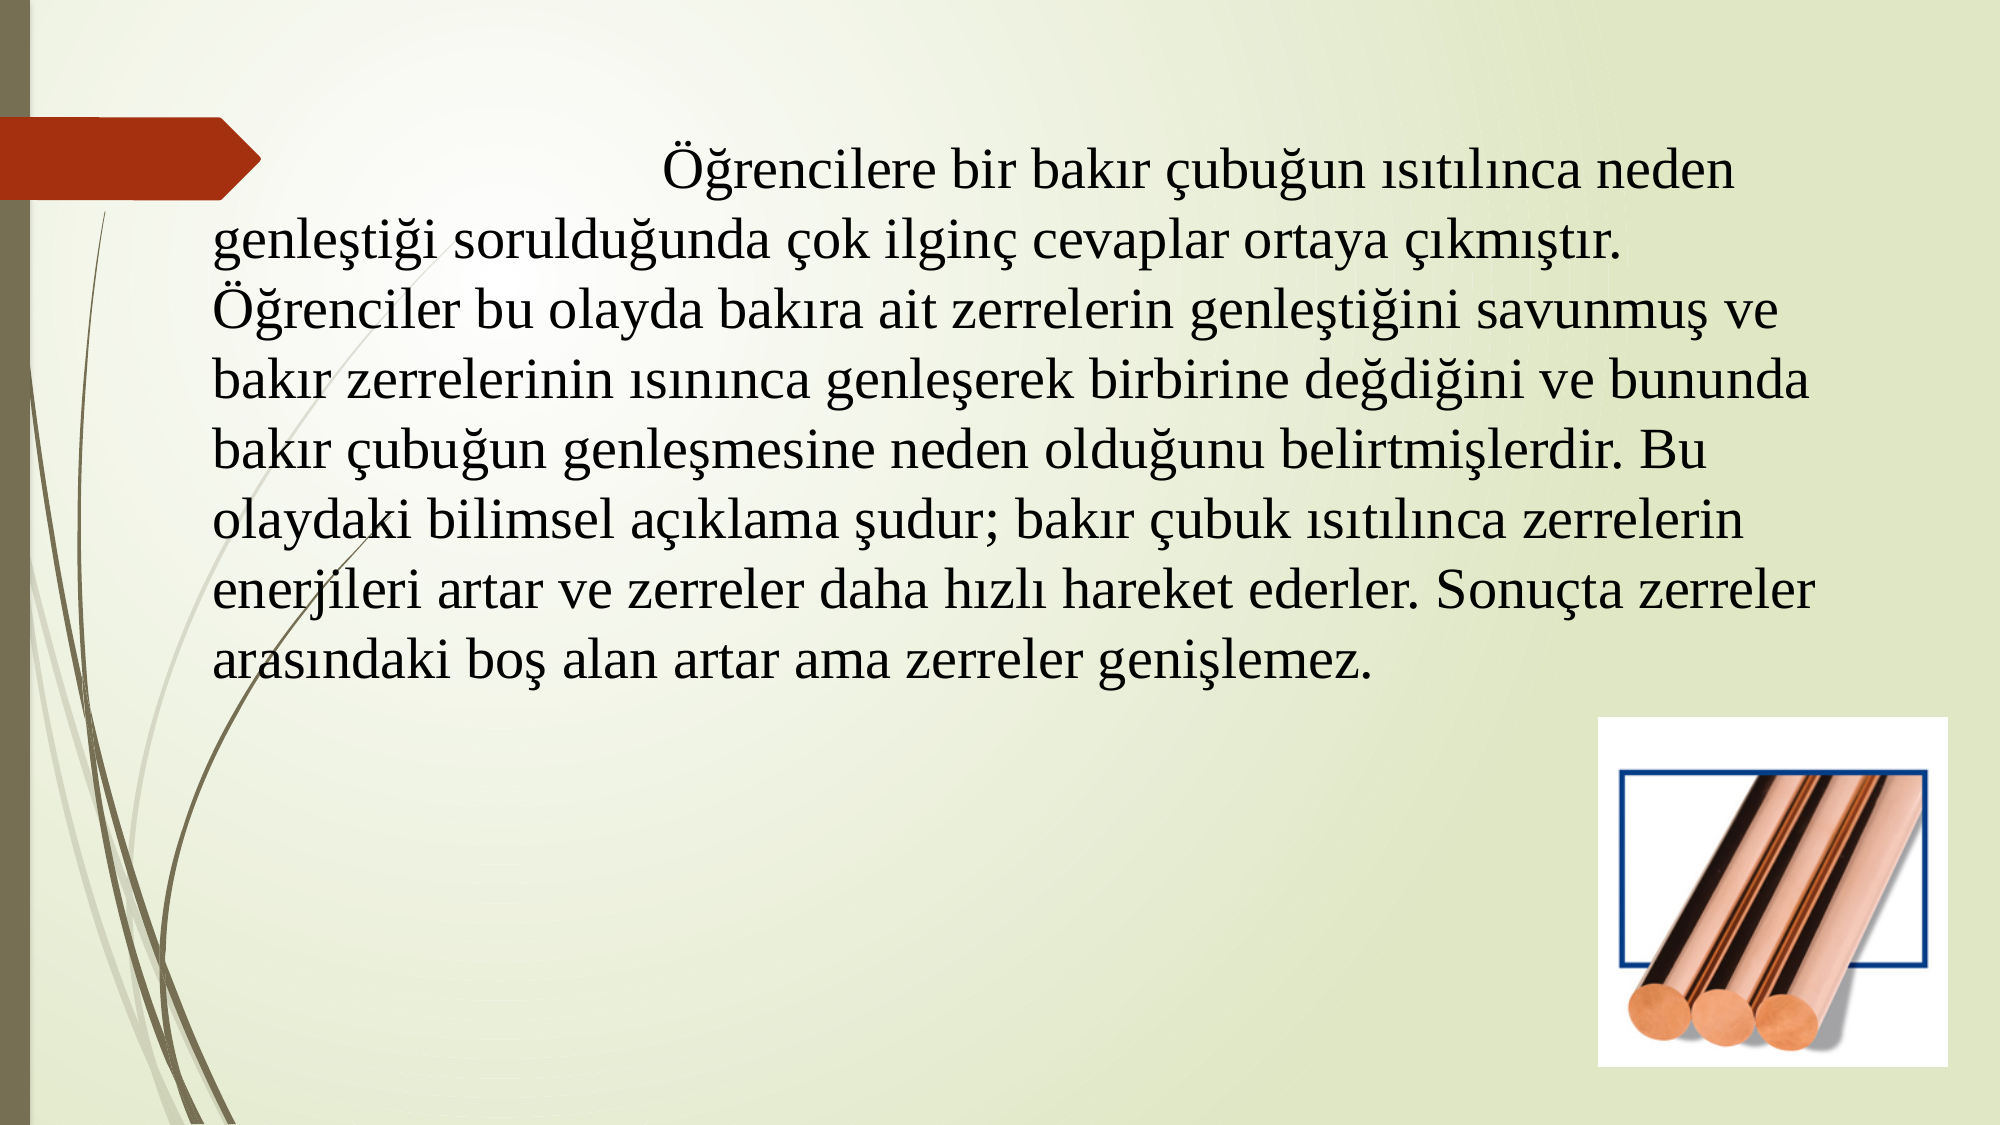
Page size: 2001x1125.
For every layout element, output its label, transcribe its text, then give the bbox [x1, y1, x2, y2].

list Öğrencilere bir bakır çubuğun ısıtılınca neden genleştiği sorulduğunda çok ilginç cevaplar ortaya çıkmıştır. Öğrenciler bu olayda bakıra ait zerrelerin genleştiğini savunmuş ve bakır zerrelerinin ısınınca genleşerek birbirine değdiğini ve bununda bakır çubuğun genleşmesine neden olduğunu belirtmişlerdir. Bu olaydaki bilimsel açıklama şudur; bakır çubuk ısıtılınca zerrelerin enerjileri artar ve zerreler daha hızlı hareket ederler. Sonuçta zerreler arasındaki boş alan artar ama zerreler genişlemez. [140, 122, 1852, 958]
picture [1597, 716, 1948, 1067]
